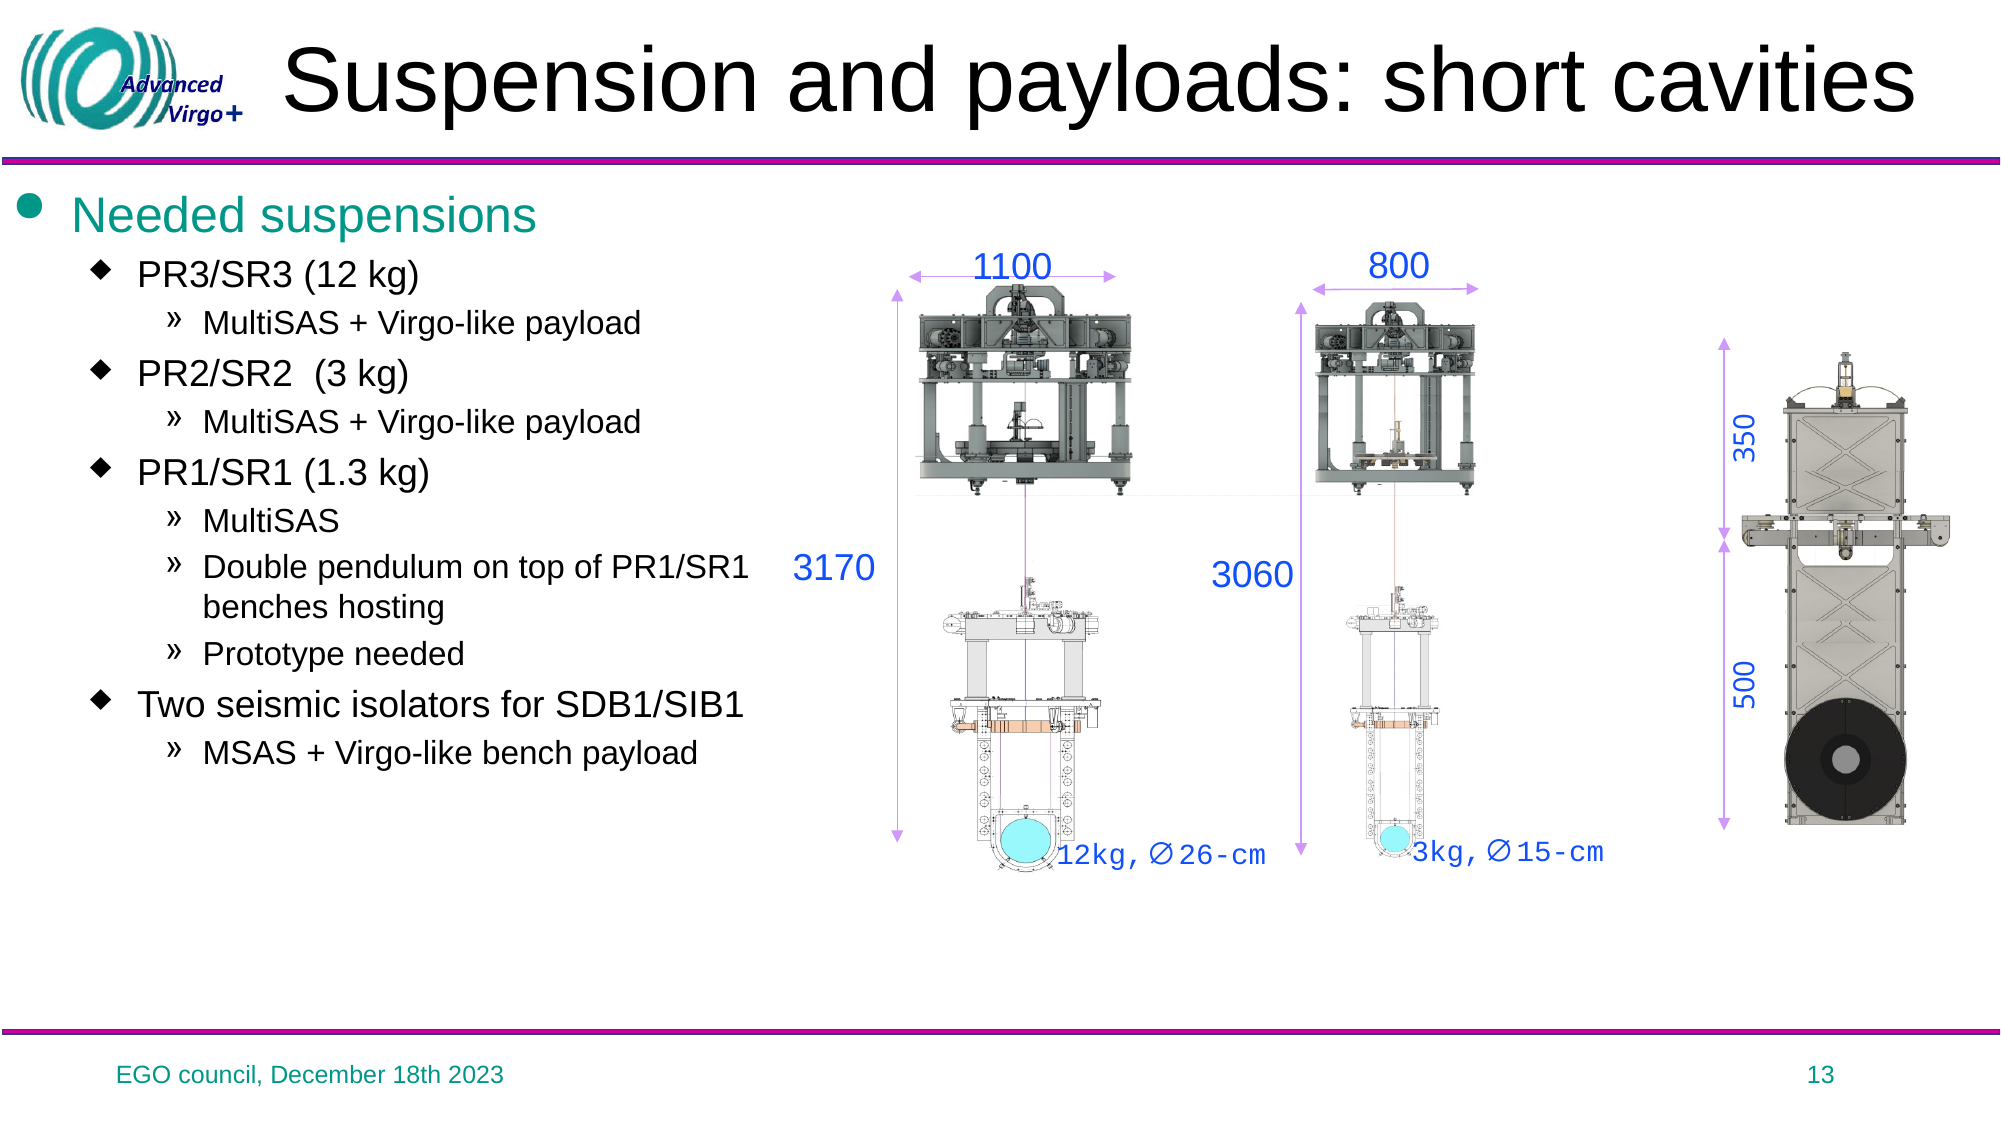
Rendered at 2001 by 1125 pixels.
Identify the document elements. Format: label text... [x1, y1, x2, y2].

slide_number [100, 1035, 596, 1112]
text_box 3kg,∅15-cm [1513, 825, 1619, 875]
text_box 3170 [777, 535, 891, 596]
picture [0, 23, 259, 137]
title Suspension and payloads: short cavities [258, 36, 1944, 138]
text_box 1100 [957, 234, 1068, 262]
picture [914, 263, 1509, 912]
slide_number 13 [1433, 1035, 1851, 1112]
list Needed suspensions PR3/SR3 (12 kg) MultiSAS + Virgo-like payload PR2/SR2 (3 kg) MultiSAS + Virgo-like payload PR1/SR1 (1.3 kg) MultiSAS Double pendulum on top of PR1/SR1 benches hosting Prototype needed Two seismic isolators for SDB1/SIB1 MSAS + Virgo-like bench payload [0, 174, 819, 1026]
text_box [1717, 337, 1983, 831]
text_box 800 [1353, 233, 1446, 262]
